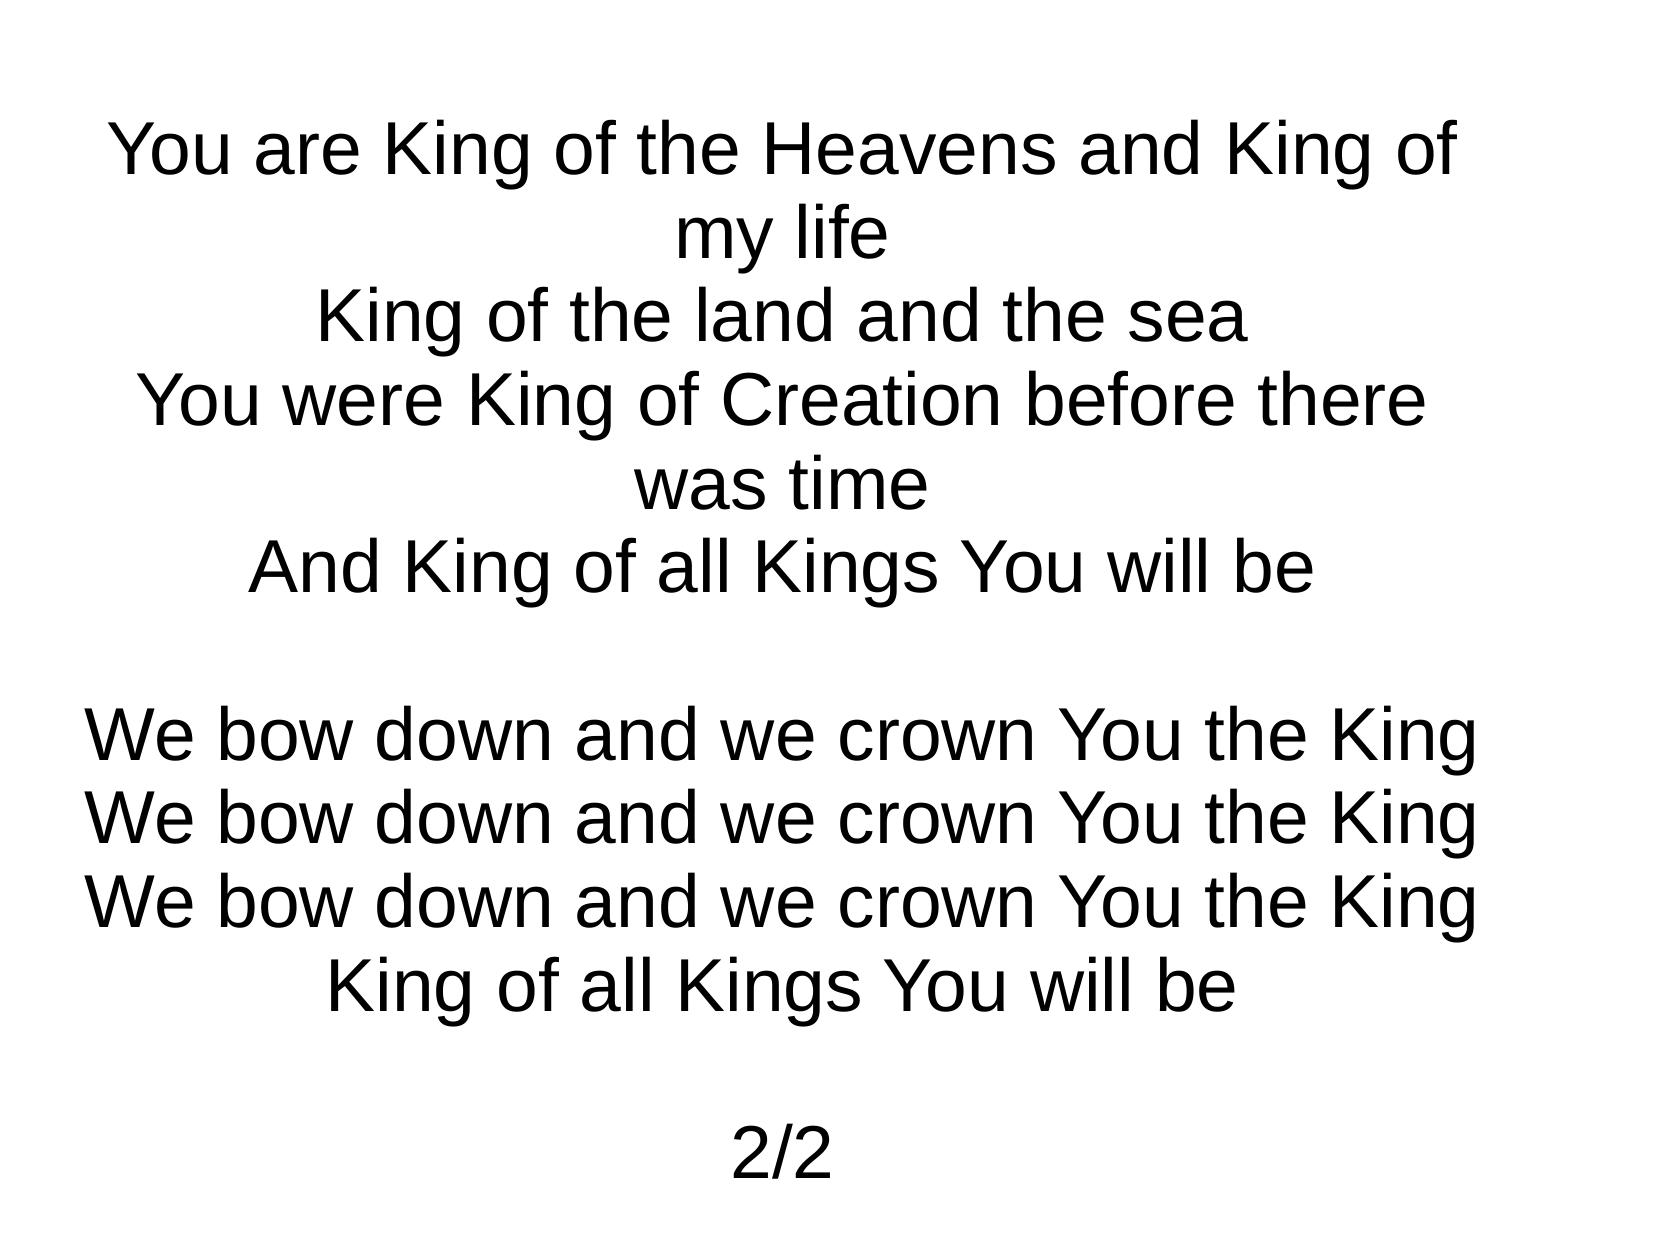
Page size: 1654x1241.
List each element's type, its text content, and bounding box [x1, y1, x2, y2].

text_box You are King of the Heavens and King of my life King of the land and the sea You were King of Creation before there was time And King of all Kings You will be We bow down and we crown You the King We bow down and we crown You the King We bow down and we crown You the King King of all Kings You will be 2/2 [59, 31, 1506, 1199]
